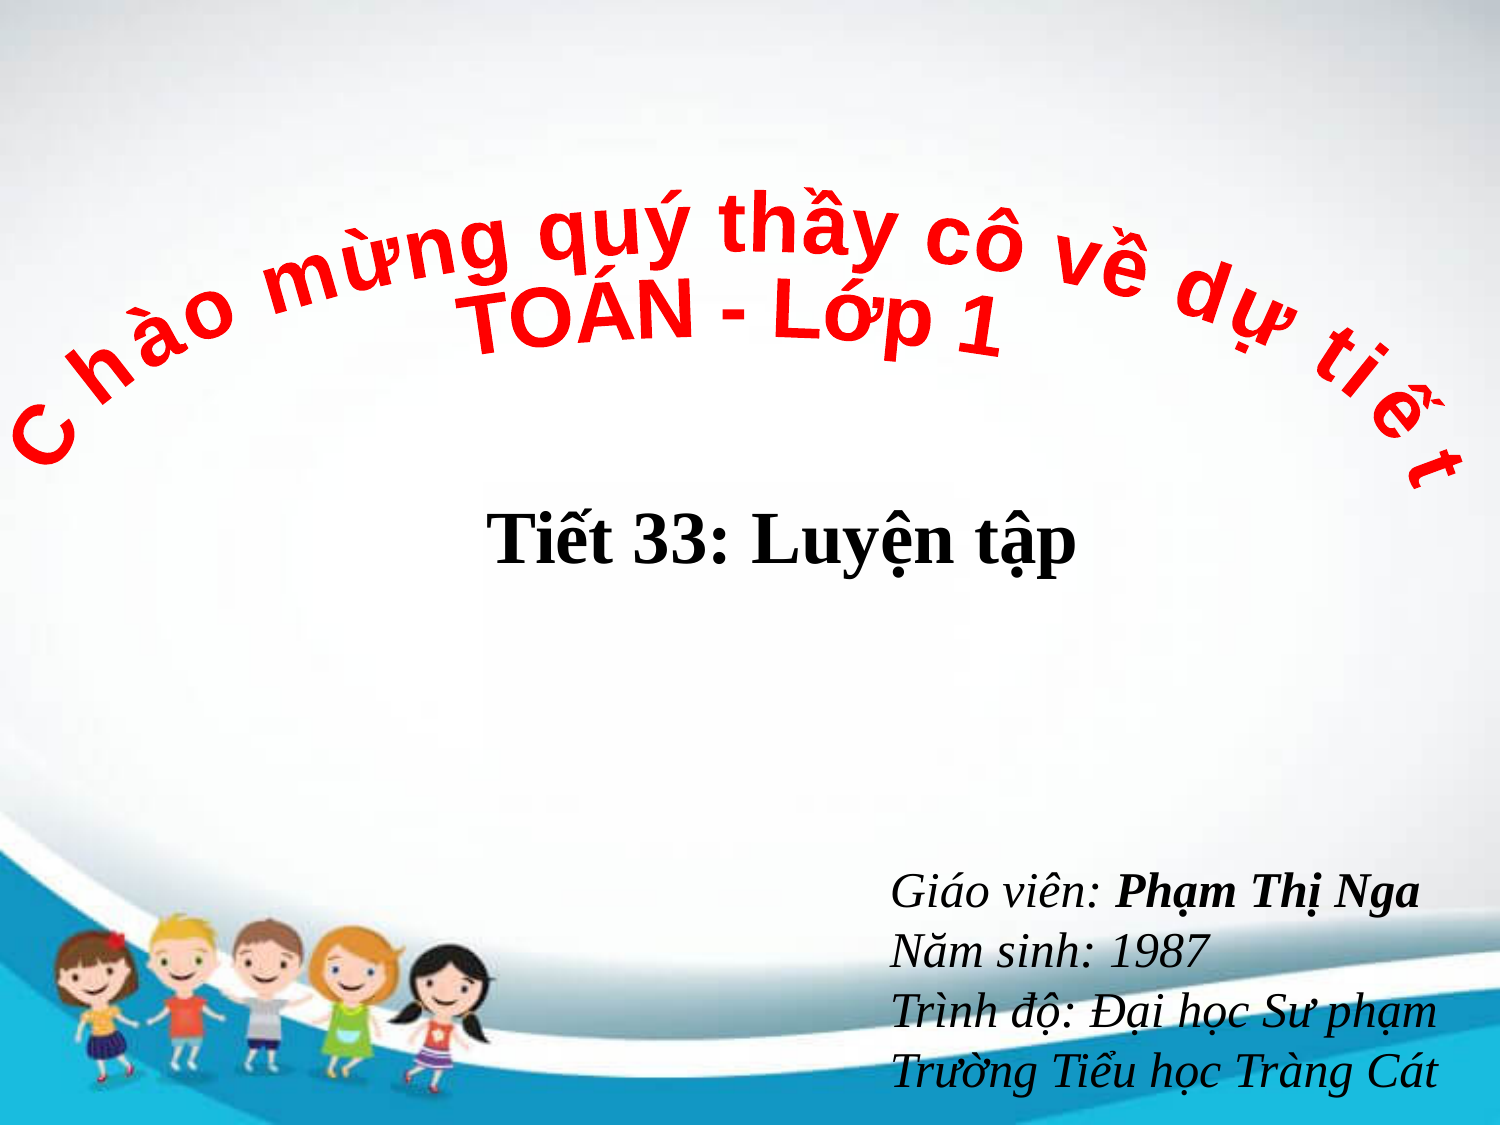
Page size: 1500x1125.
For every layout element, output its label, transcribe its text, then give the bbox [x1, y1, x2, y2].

text_box Giáo viên: Phạm Thị Nga Năm sinh: 1987 Trình độ: Đại học Sư phạm Trường Tiểu học Tràng Cát [875, 849, 1500, 1125]
picture [0, 0, 1500, 1125]
text_box Tiết 33: Luyện tập [187, 481, 1378, 587]
